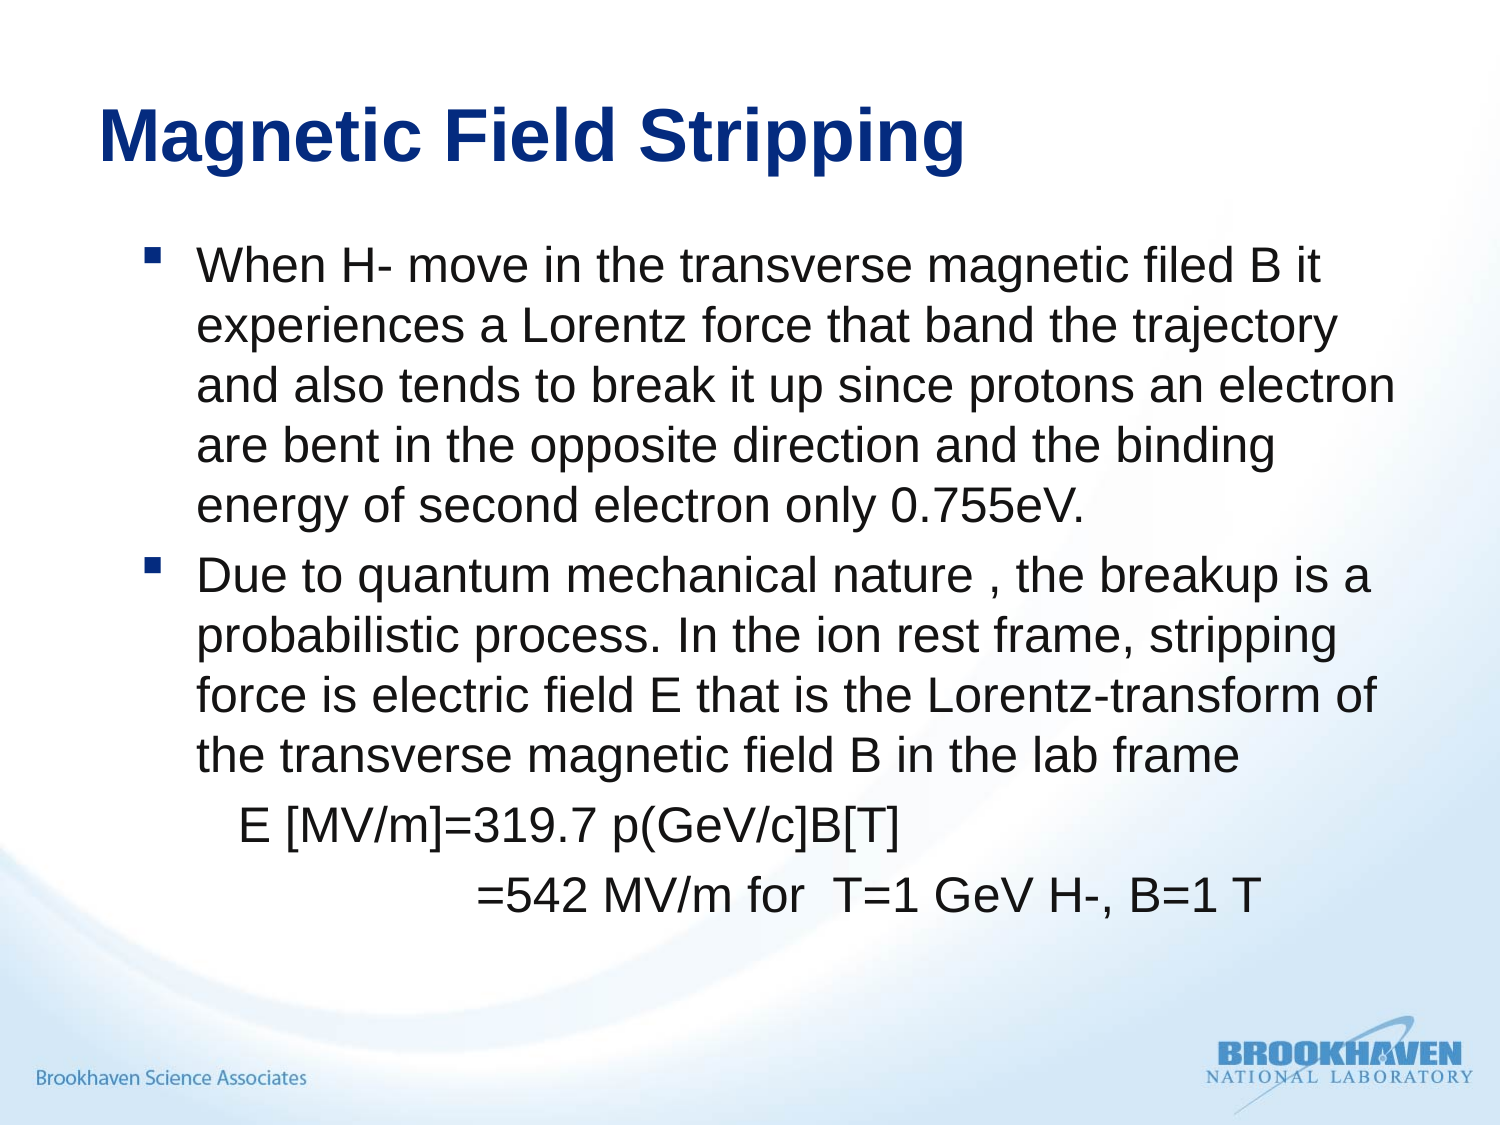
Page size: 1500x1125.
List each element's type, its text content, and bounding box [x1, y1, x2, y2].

list When H- move in the transverse magnetic filed B it experiences a Lorentz force that band the trajectory and also tends to break it up since protons an electron are bent in the opposite direction and the binding energy of second electron only 0.755eV. Due to quantum mechanical nature , the breakup is a probabilistic process. In the ion rest frame, stripping force is electric field E that is the Lorentz-transform of the transverse magnetic field B in the lab frame E [MV/m]=319.7 p(GeV/c]B[T] =542 MV/m for T=1 GeV H-, B=1 T [124, 224, 1451, 1026]
picture [0, 0, 1500, 1125]
title Magnetic Field Stripping [62, 49, 1438, 230]
